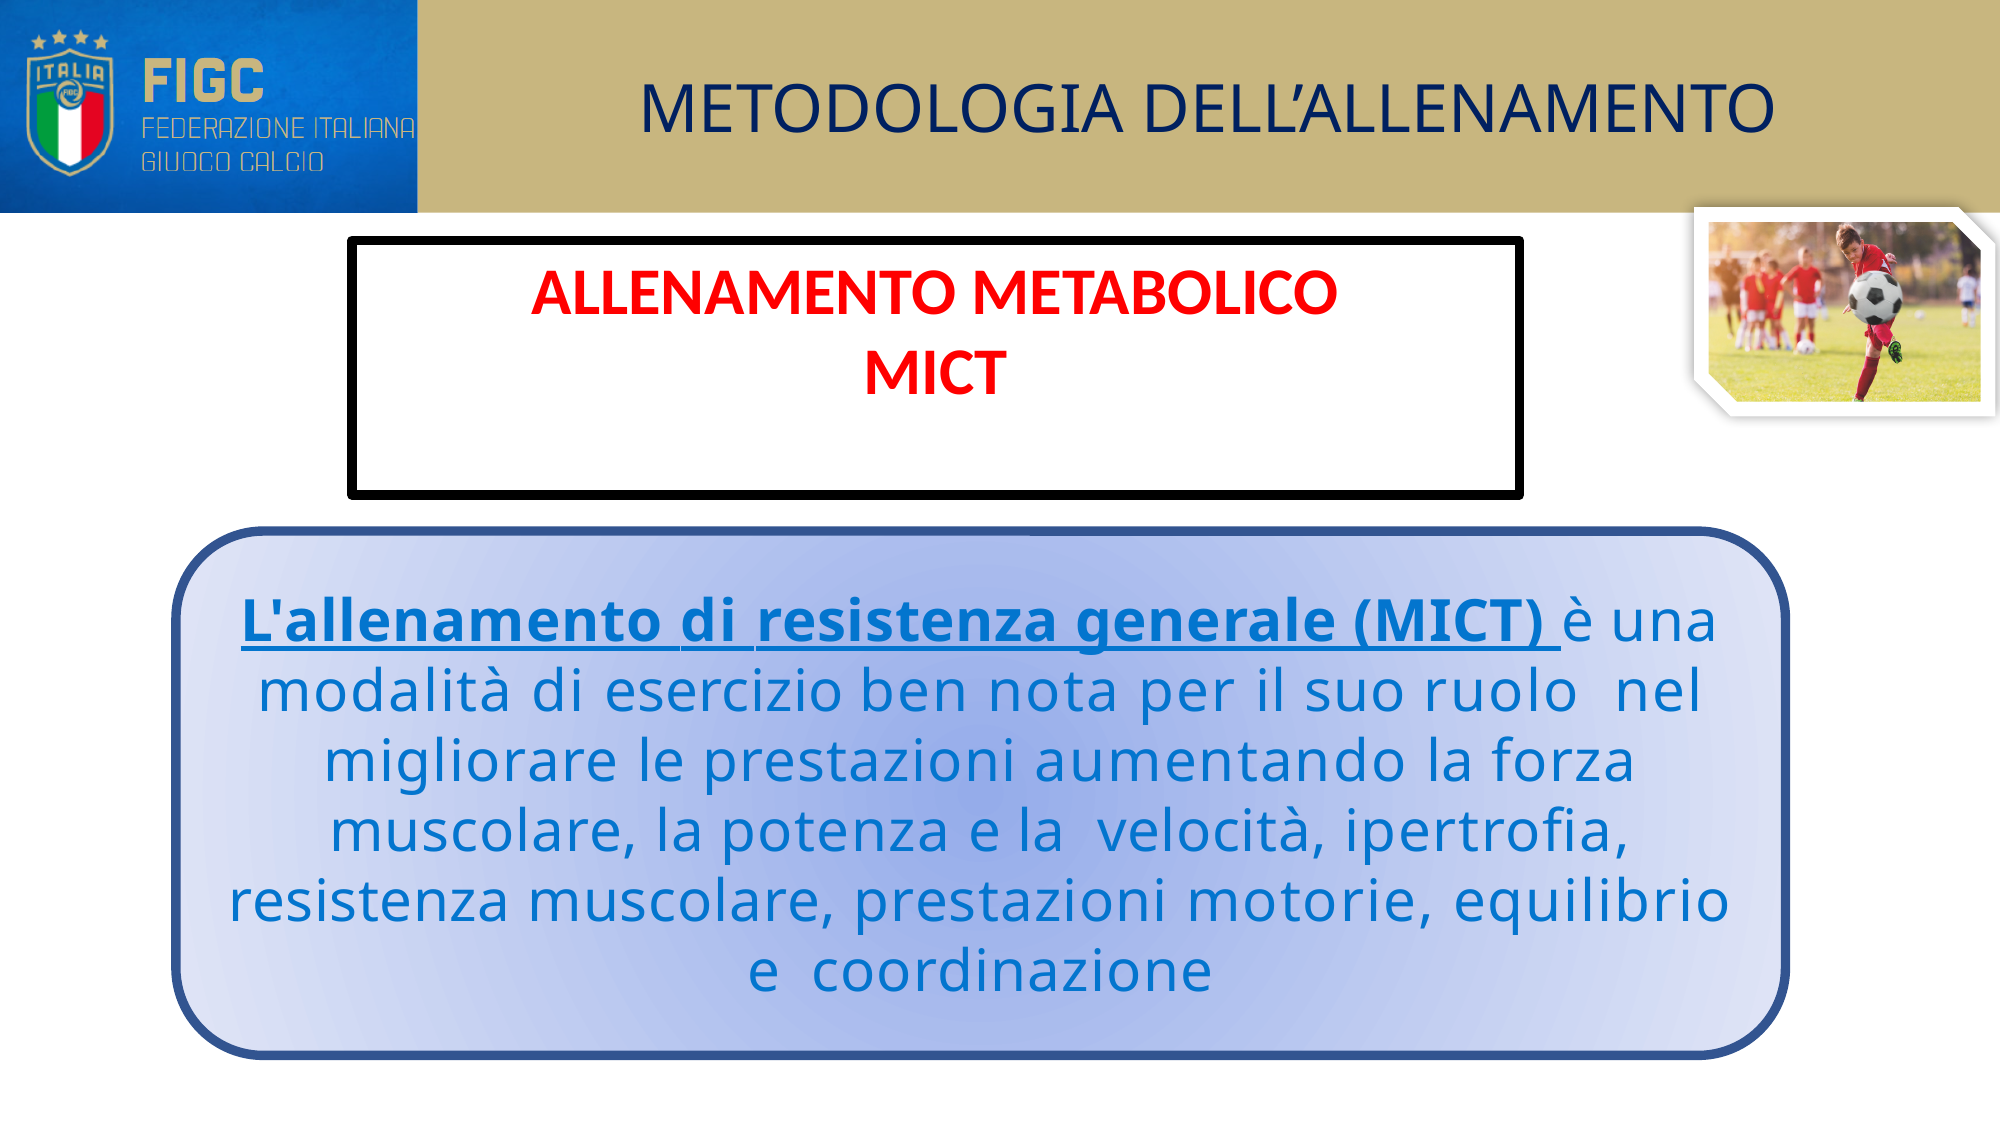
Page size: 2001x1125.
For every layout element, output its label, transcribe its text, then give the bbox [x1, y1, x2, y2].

text_box ALLENAMENTO METABOLICO MICT [352, 240, 1520, 496]
picture [0, 0, 418, 213]
picture [1701, 214, 1988, 409]
text_box METODOLOGIA DELL’ALLENAMENTO [418, 0, 2000, 213]
text_box L'allenamento di resistenza generale (MICT) è una modalità di esercizio ben nota per il suo ruolo nel migliorare le prestazioni aumentando la forza muscolare, la potenza e la velocità, ipertrofia, resistenza muscolare, prestazioni motorie, equilibrio e coordinazione [174, 529, 1787, 1057]
